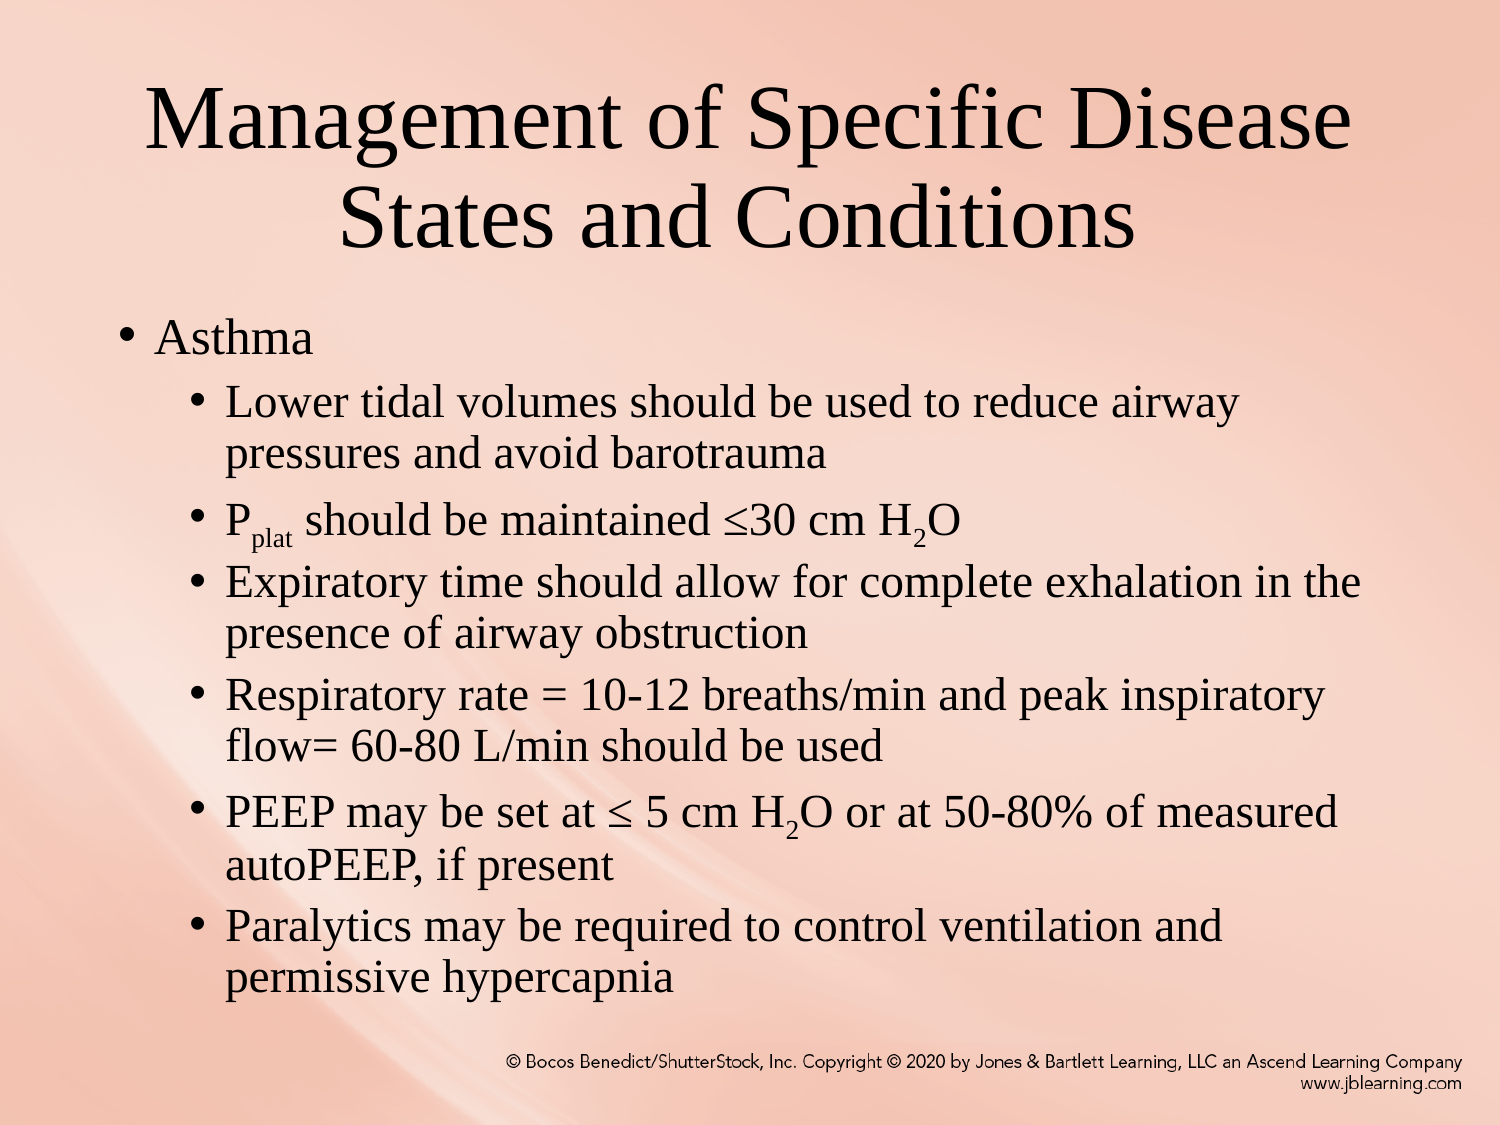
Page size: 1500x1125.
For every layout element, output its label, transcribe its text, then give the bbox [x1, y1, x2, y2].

title Management of Specific Disease States and Conditions [103, 59, 1397, 278]
list Asthma Lower tidal volumes should be used to reduce airway pressures and avoid barotrauma Pplat should be maintained ≤30 cm H2O Expiratory time should allow for complete exhalation in the presence of airway obstruction Respiratory rate = 10-12 breaths/min and peak inspiratory flow= 60-80 L/min should be used PEEP may be set at ≤ 5 cm H2O or at 50-80% of measured autoPEEP, if present Paralytics may be required to control ventilation and permissive hypercapnia [103, 299, 1397, 1014]
picture [0, 0, 1500, 1125]
